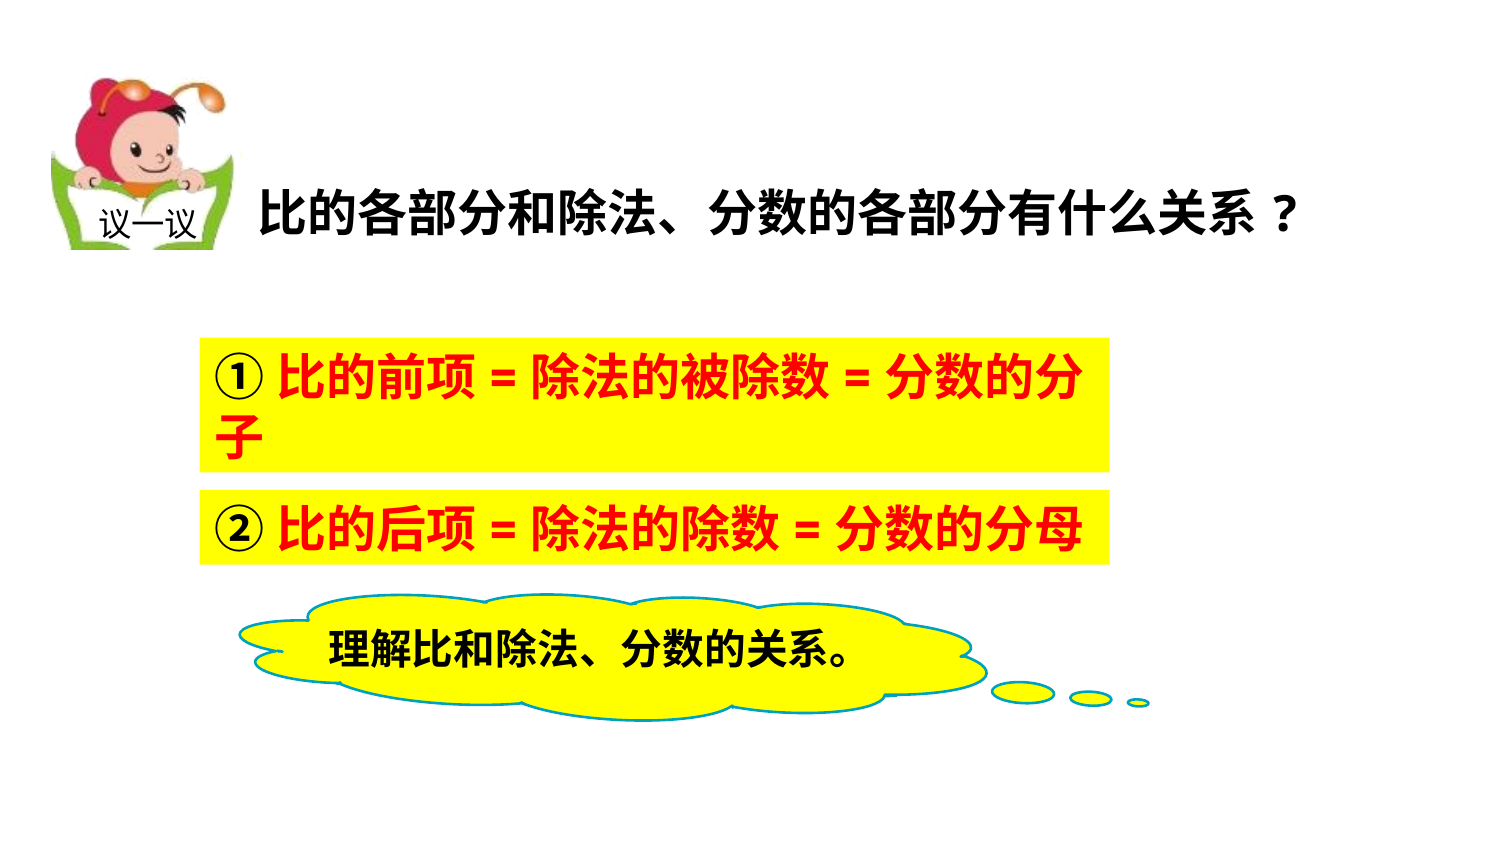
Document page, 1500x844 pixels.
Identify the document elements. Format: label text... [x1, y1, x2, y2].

text_box 比的各部分和除法、分数的各部分有什么关系? [248, 173, 1299, 249]
text_box ②比的后项=除法的除数=分数的分母 [199, 489, 1110, 565]
text_box ①比的前项=除法的被除数=分数的分子 [199, 337, 1110, 473]
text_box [238, 597, 1151, 724]
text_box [51, 77, 244, 252]
